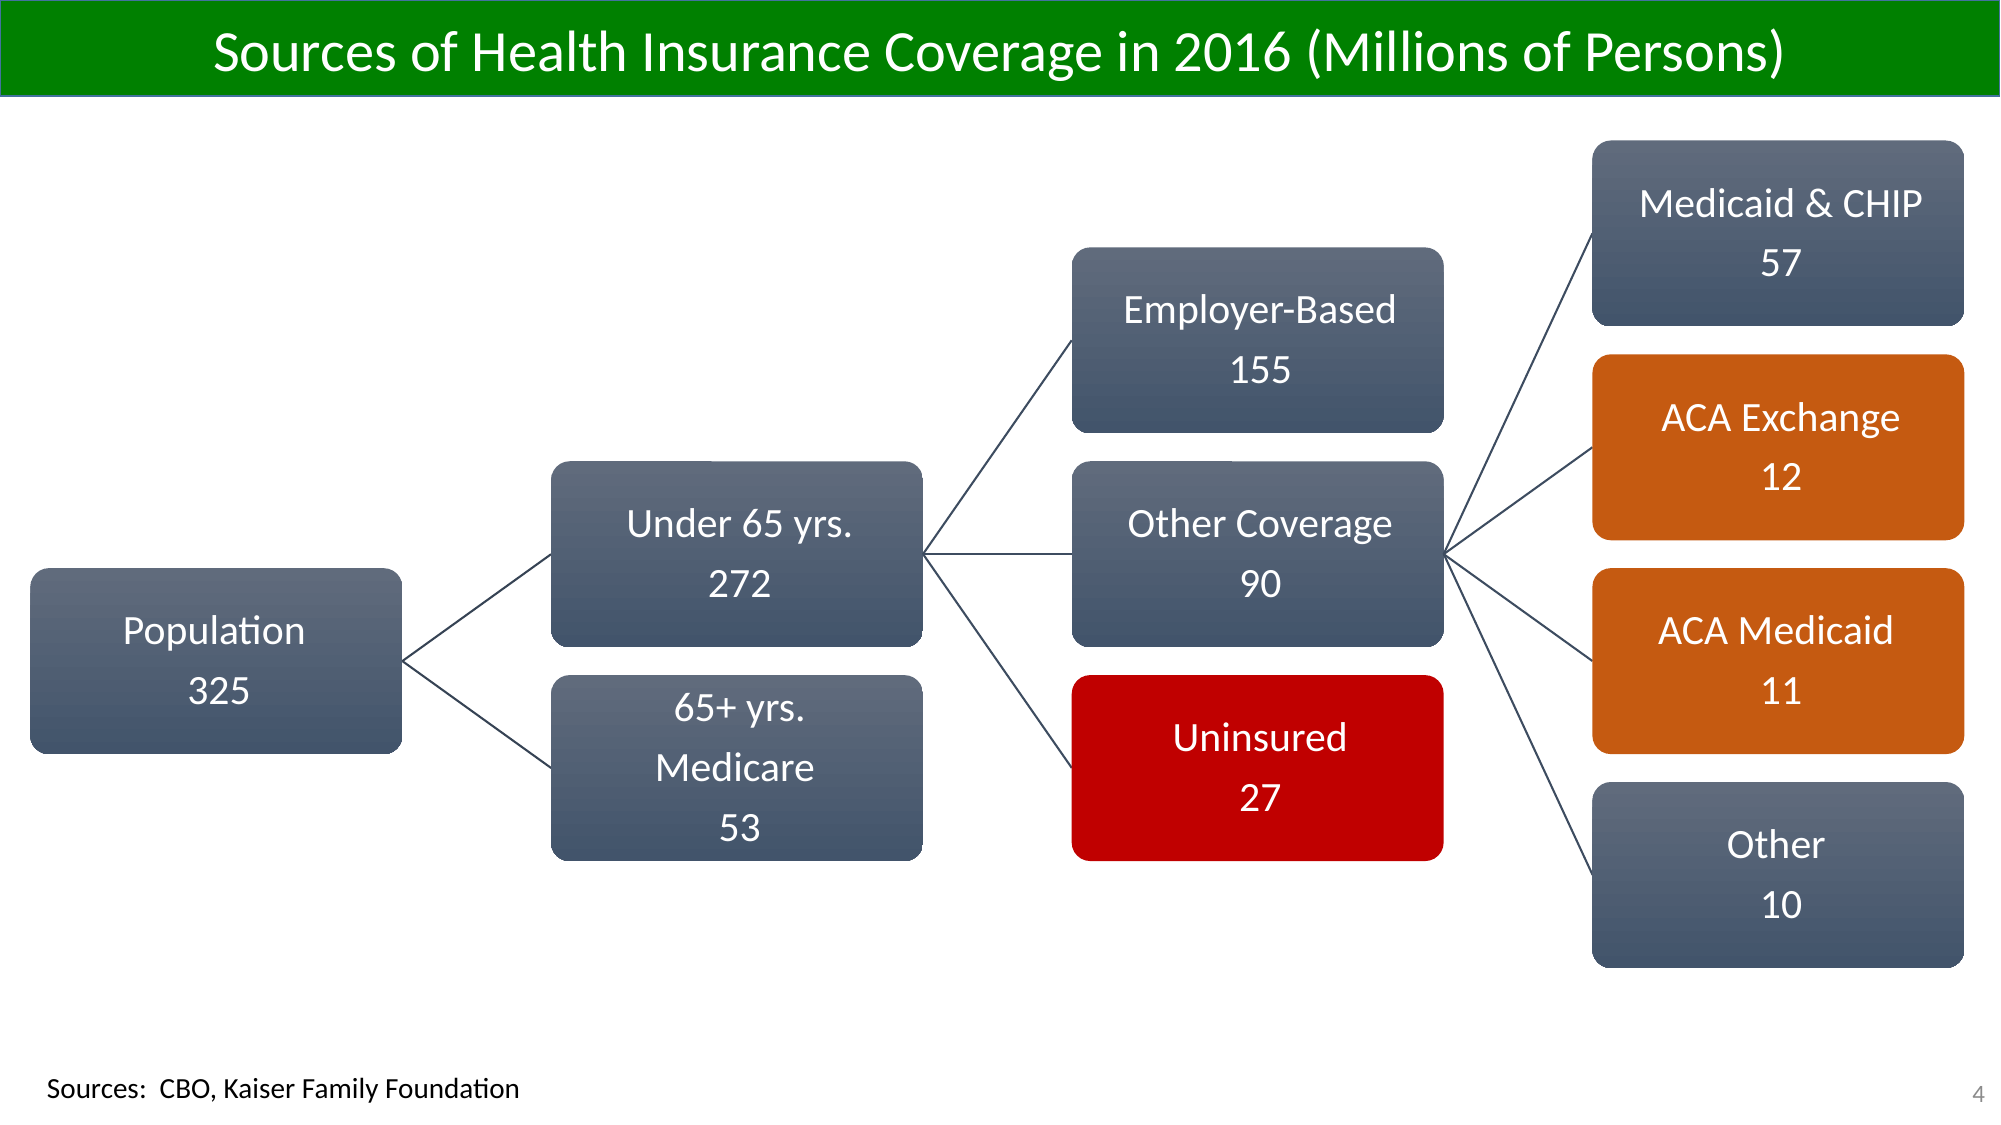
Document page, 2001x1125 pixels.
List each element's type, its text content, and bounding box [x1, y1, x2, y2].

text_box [29, 105, 1966, 1004]
slide_number 4 [1550, 1062, 2000, 1123]
text_box Sources of Health Insurance Coverage in 2016 (Millions of Persons) [0, 0, 2000, 97]
text_box Sources: CBO, Kaiser Family Foundation [32, 1062, 536, 1112]
